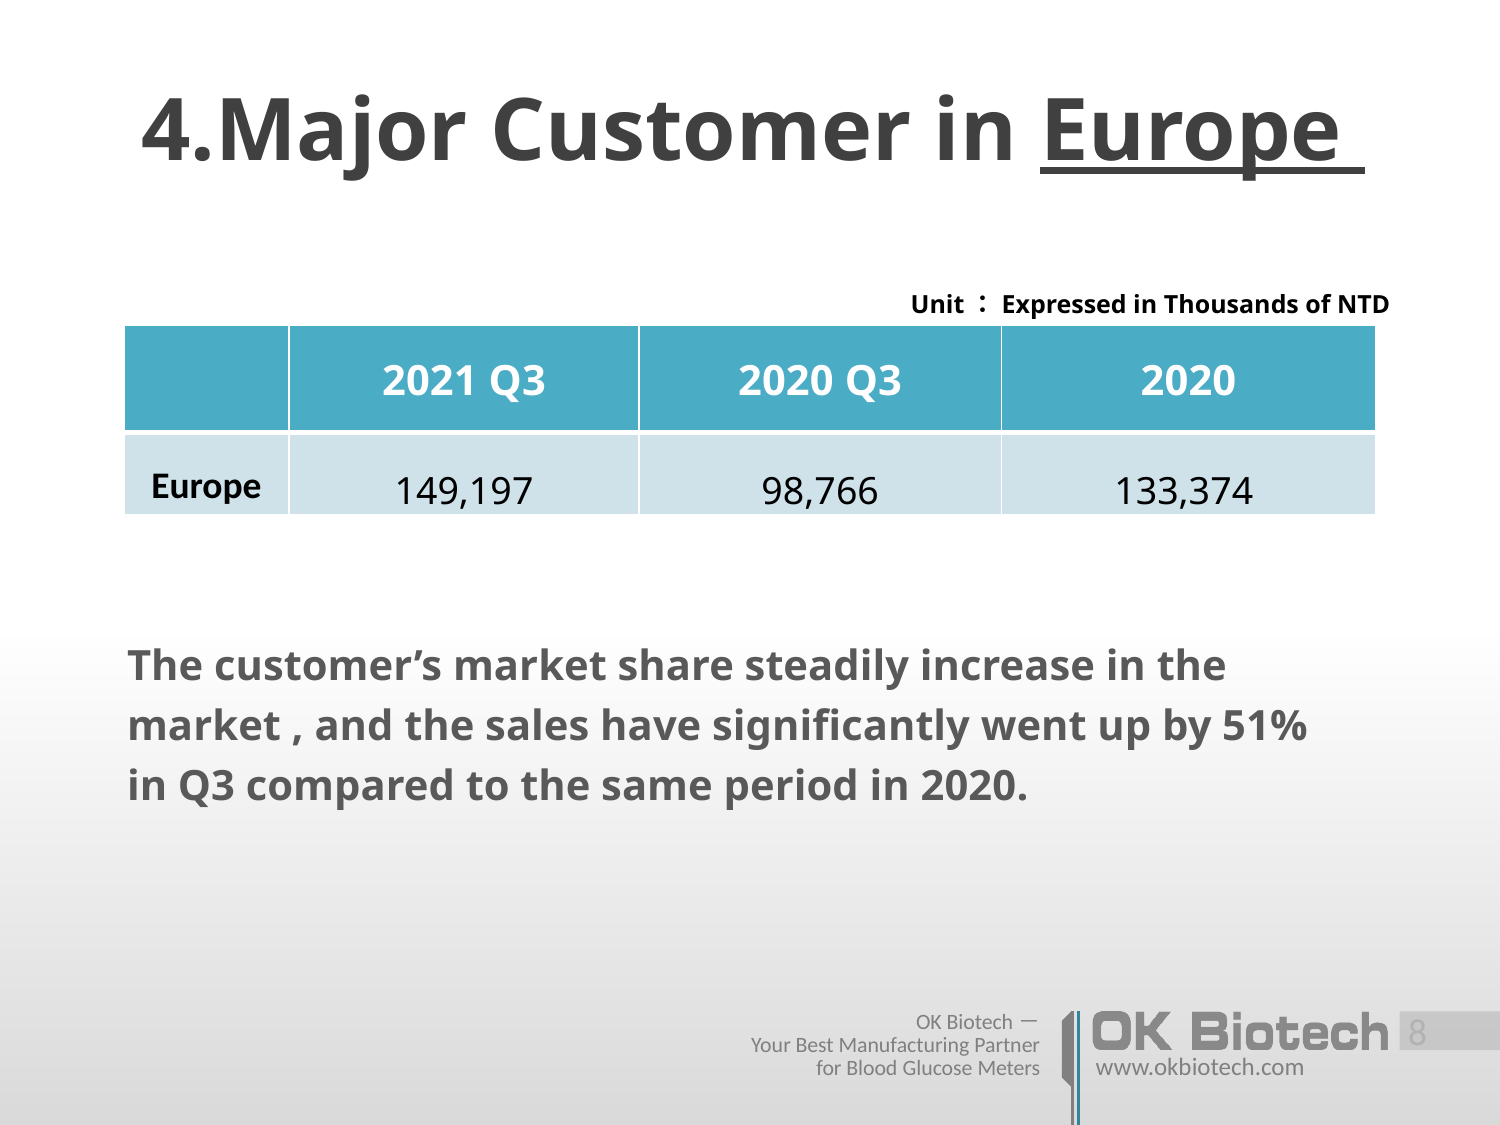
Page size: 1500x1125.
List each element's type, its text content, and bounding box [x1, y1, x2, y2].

table_header 2020 Q3 [640, 326, 1001, 430]
table_cell 98,766 [640, 435, 1001, 514]
picture [1092, 1011, 1388, 1050]
table_header 2021 Q3 [290, 326, 638, 430]
text_box Unit：Expressed in Thousands of NTD [895, 280, 1406, 326]
title 4.Major Customer in Europe [94, 32, 1412, 220]
table_cell Europe [125, 435, 288, 514]
table_cell 149,197 [290, 435, 638, 514]
table_header [125, 326, 288, 430]
slide_number 7 [1399, 1011, 1500, 1051]
list The customer’s market share steadily increase in the market , and the sales have significantly went up by 51% in Q3 compared to the same period in 2020. [112, 621, 1374, 866]
table_header 2020 [1002, 326, 1375, 430]
table_cell 133,374 [1002, 435, 1375, 514]
